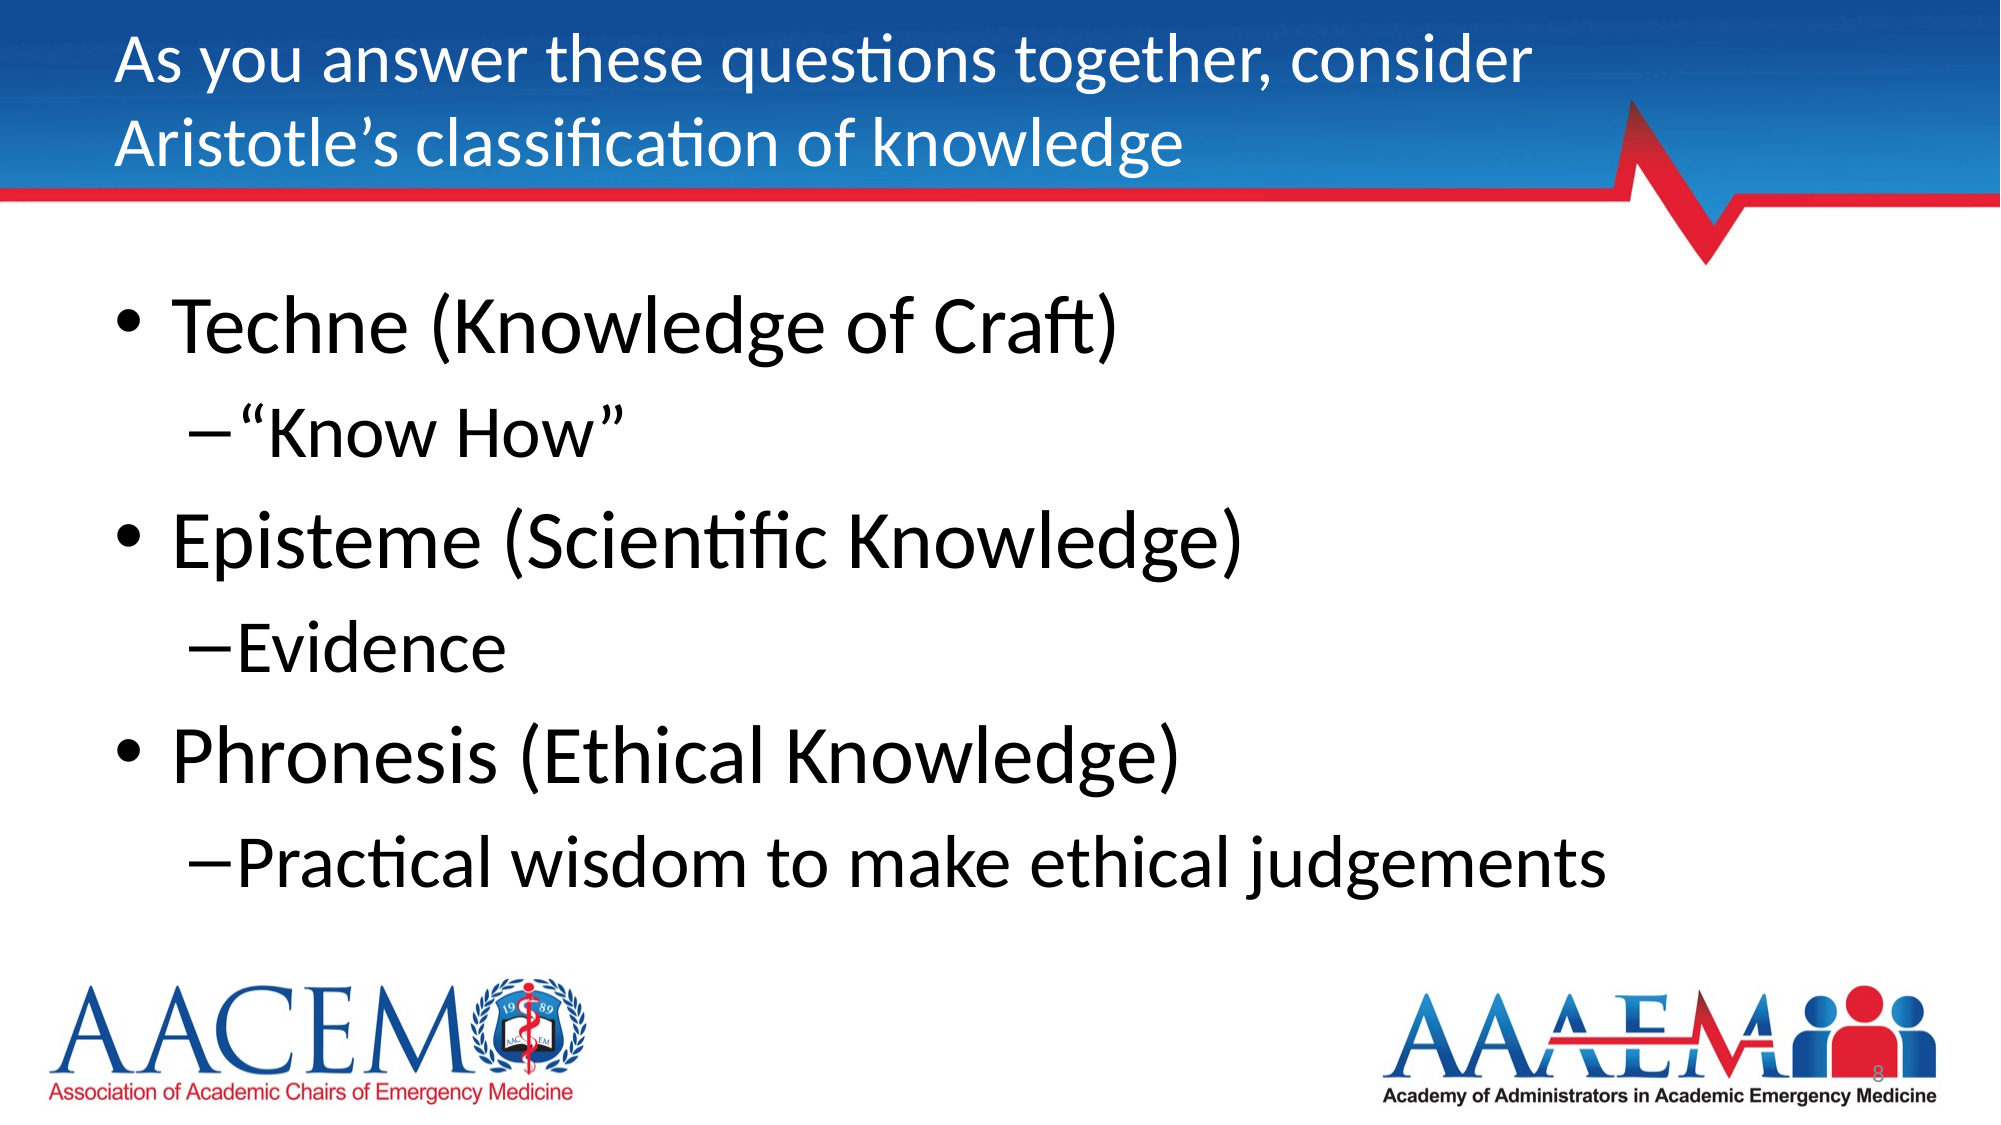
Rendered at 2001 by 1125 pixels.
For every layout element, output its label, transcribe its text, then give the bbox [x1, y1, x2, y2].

list Techne (Knowledge of Craft) “Know How” Episteme (Scientific Knowledge) Evidence Phronesis (Ethical Knowledge) Practical wisdom to make ethical judgements [99, 262, 1900, 975]
title As you answer these questions together, consider Aristotle’s classification of knowledge [99, 2, 1850, 190]
picture [0, 0, 2000, 947]
picture [43, 969, 601, 1108]
picture [1366, 972, 1950, 1116]
